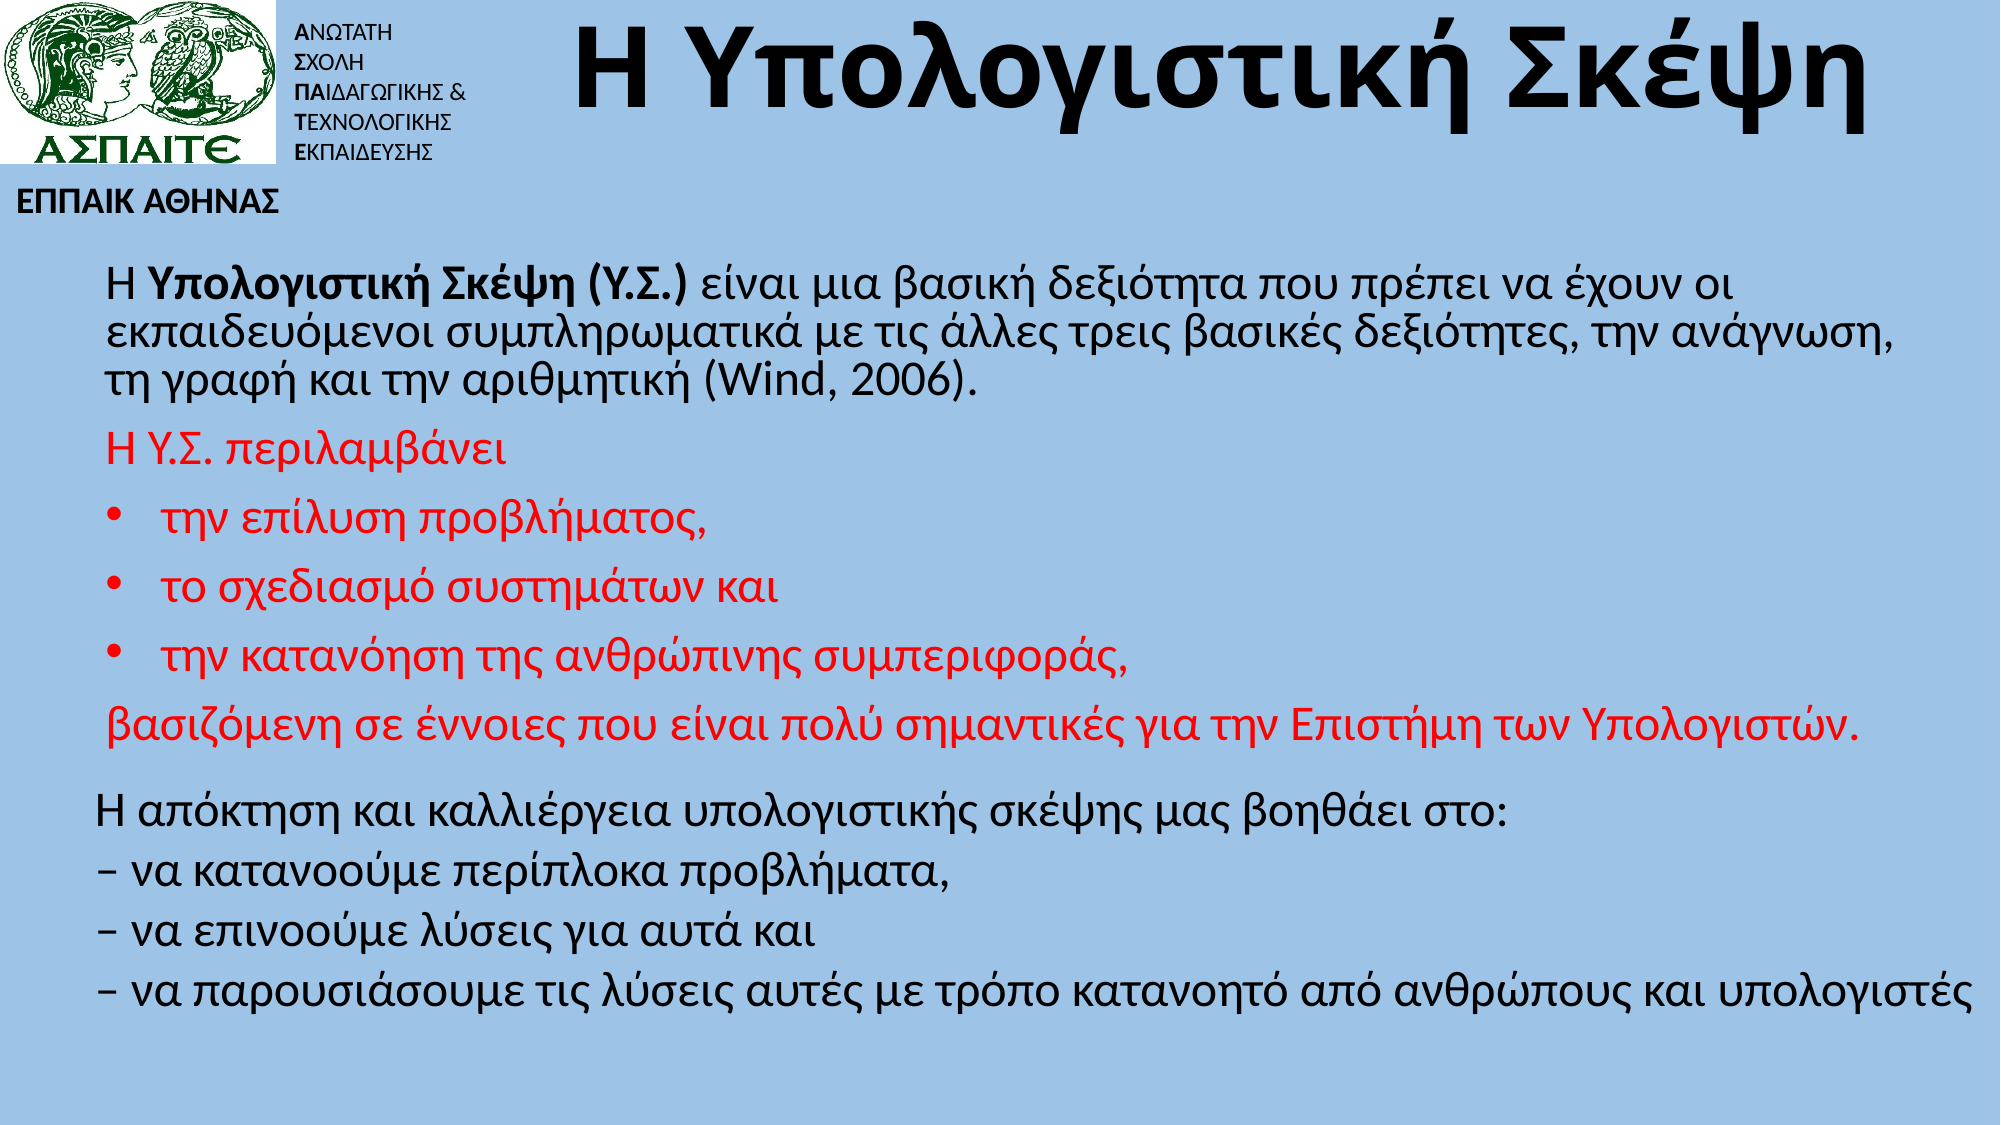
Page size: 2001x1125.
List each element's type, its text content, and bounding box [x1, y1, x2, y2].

text_box Η απόκτηση και καλλιέργεια υπολογιστικής σκέψης μας βοηθάει στο: – να κατανοούμε περίπλοκα προβλήματα, – να επινοούμε λύσεις για αυτά και – να παρουσιάσουμε τις λύσεις αυτές με τρόπο κατανοητό από ανθρώπους και υπολογιστές [80, 769, 2000, 1024]
text_box ΕΠΠΑΙΚ ΑΘΗΝΑΣ [1, 168, 295, 229]
picture [0, 0, 276, 164]
subtitle H Υπολογιστική Σκέψη (Υ.Σ.) είναι μια βασική δεξιότητα που πρέπει να έχουν οι εκπαιδευόμενοι συμπληρωματικά με τις άλλες τρεις βασικές δεξιότητες, την ανάγνωση, τη γραφή και την αριθμητική (Wind, 2006). Η Υ.Σ. περιλαμβάνει την επίλυση προβλήματος, το σχεδιασμό συστημάτων και την κατανόηση της ανθρώπινης συμπεριφοράς, βασιζόμενη σε έννοιες που είναι πολύ σημαντικές για την Επιστήμη των Υπολογιστών. [90, 254, 1937, 769]
text_box ΑΝΩΤΑΤΗ ΣΧΟΛΗ ΠΑΙΔΑΓΩΓΙΚΗΣ & ΤΕΧΝΟΛΟΓΙΚΗΣ ΕΚΠΑΙΔΕΥΣΗΣ [279, 8, 495, 173]
title Η Υπολογιστική Σκέψη [498, 0, 1973, 139]
